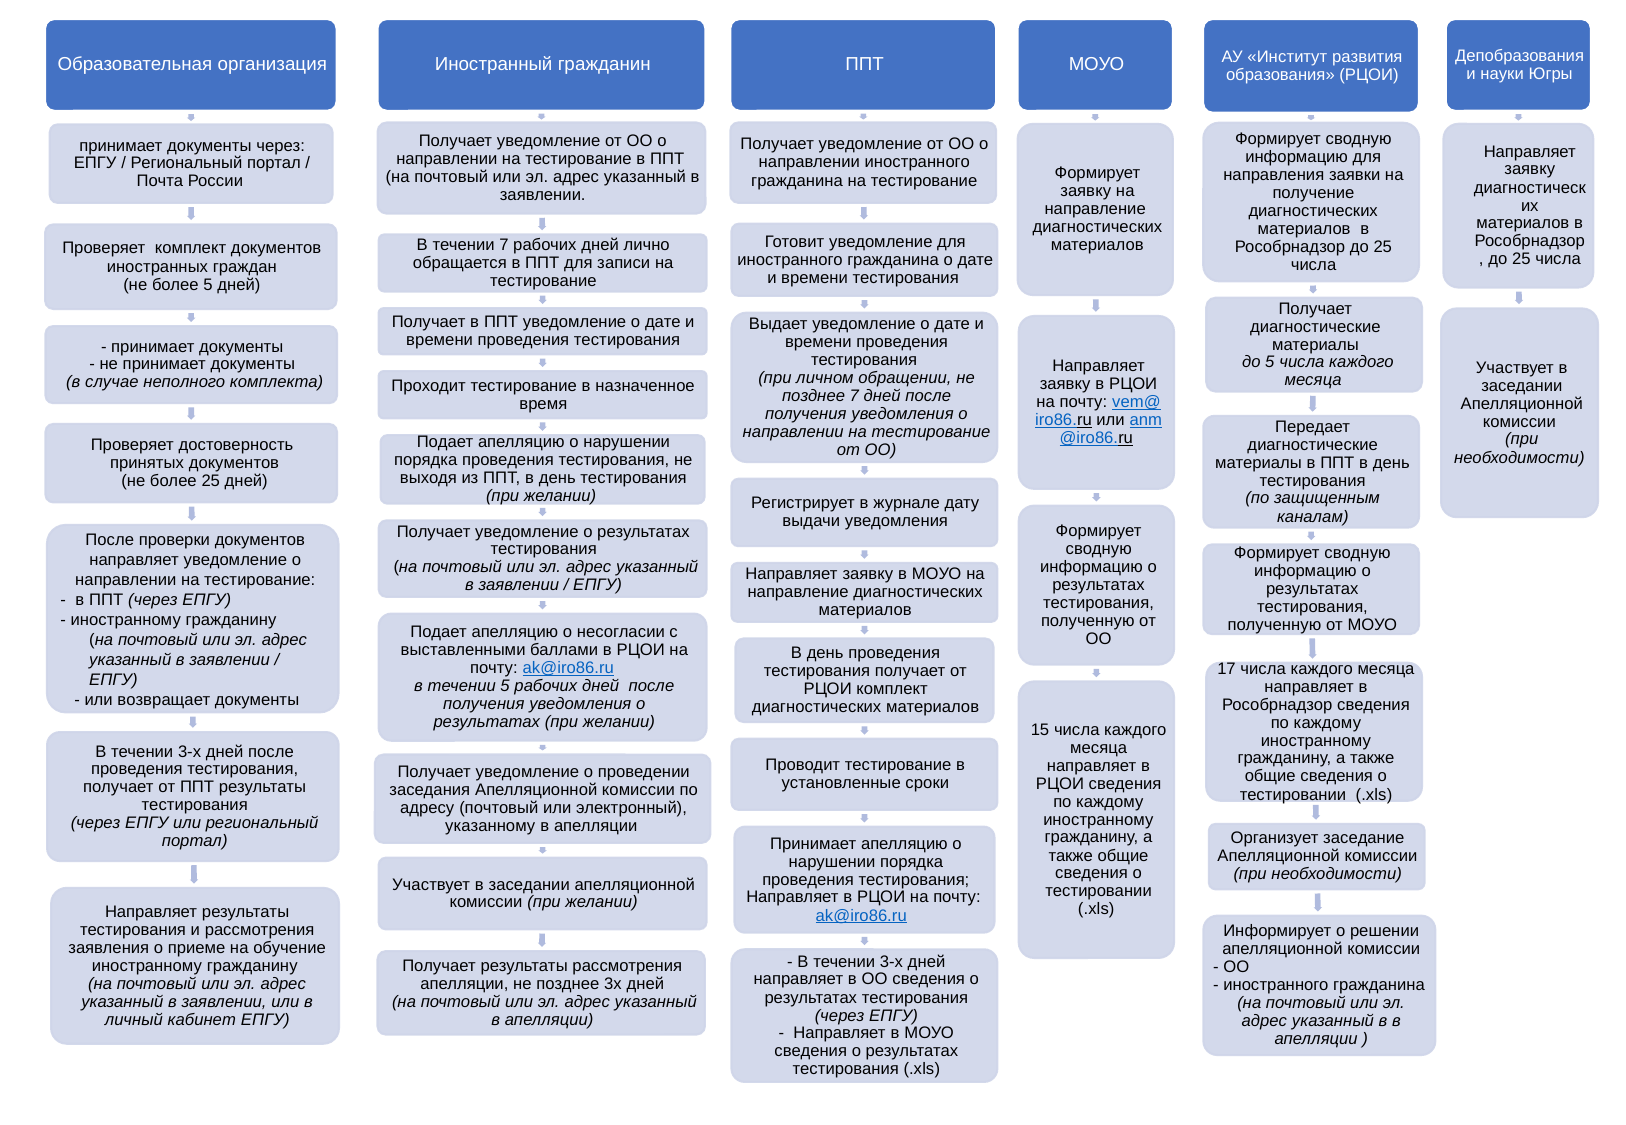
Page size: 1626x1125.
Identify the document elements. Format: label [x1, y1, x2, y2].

list [25, 19, 1600, 1084]
